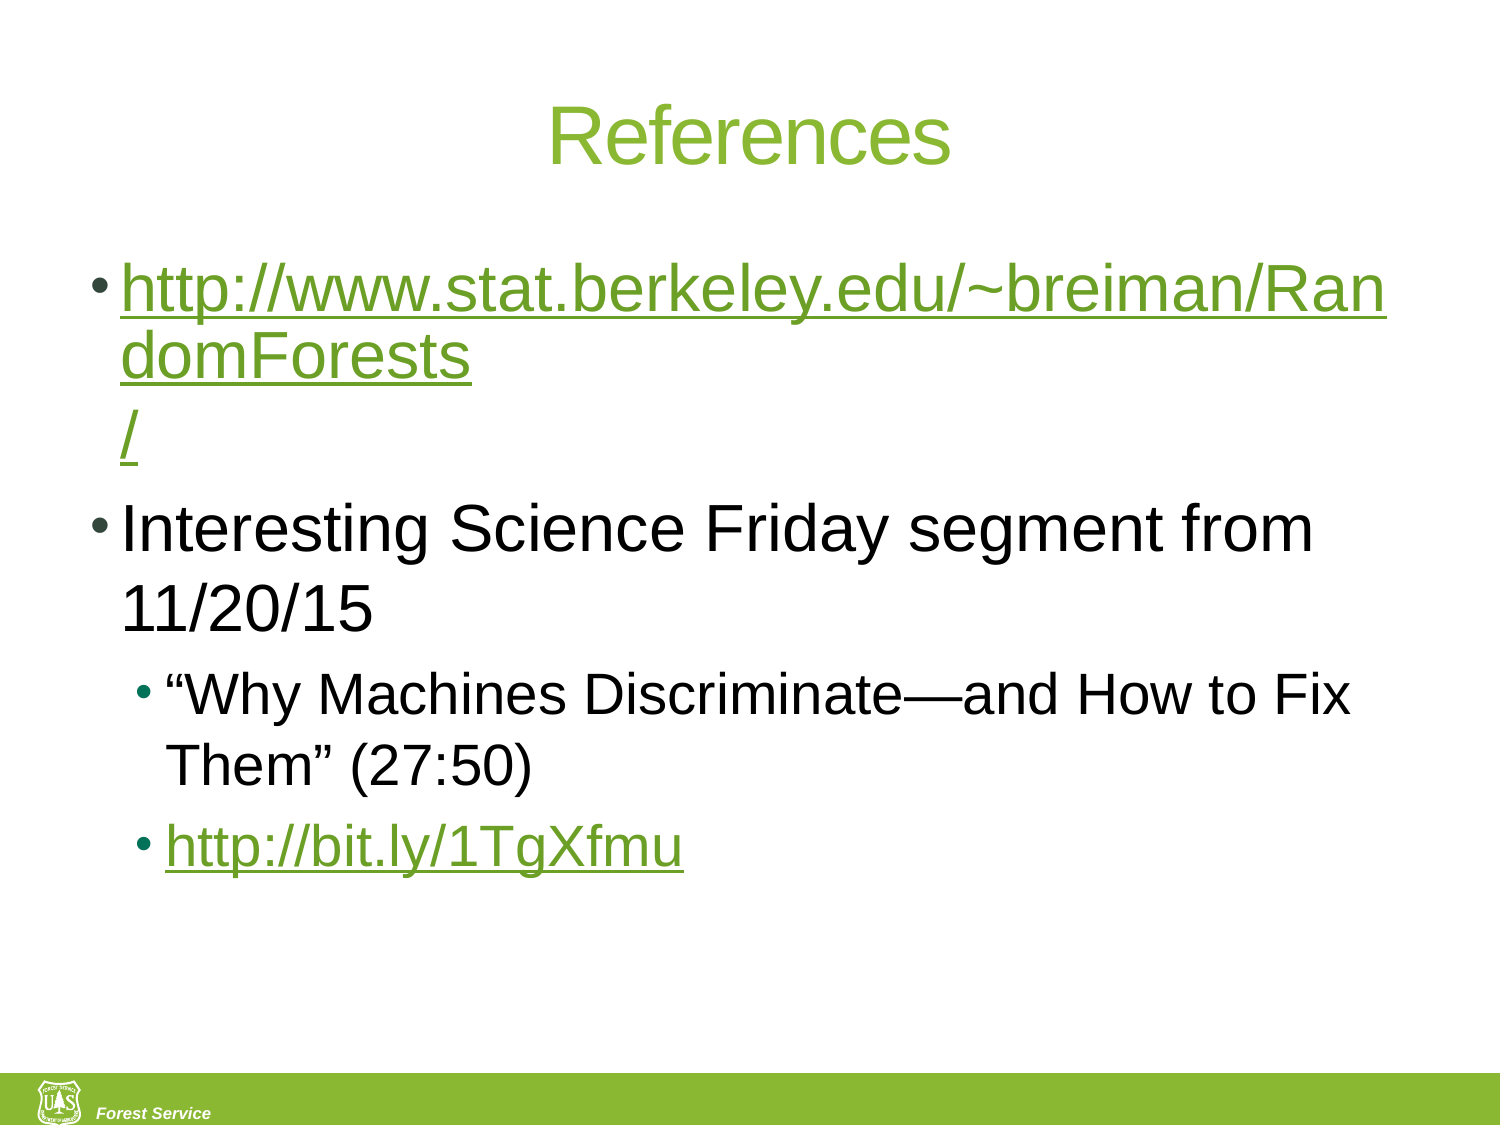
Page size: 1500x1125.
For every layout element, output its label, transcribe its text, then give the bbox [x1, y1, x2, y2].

title References [75, 50, 1425, 213]
list http://www.stat.berkeley.edu/~breiman/RandomForests/ Interesting Science Friday segment from 11/20/15 “Why Machines Discriminate—and How to Fix Them” (27:50) http://bit.ly/1TgXfmu [75, 237, 1425, 1063]
